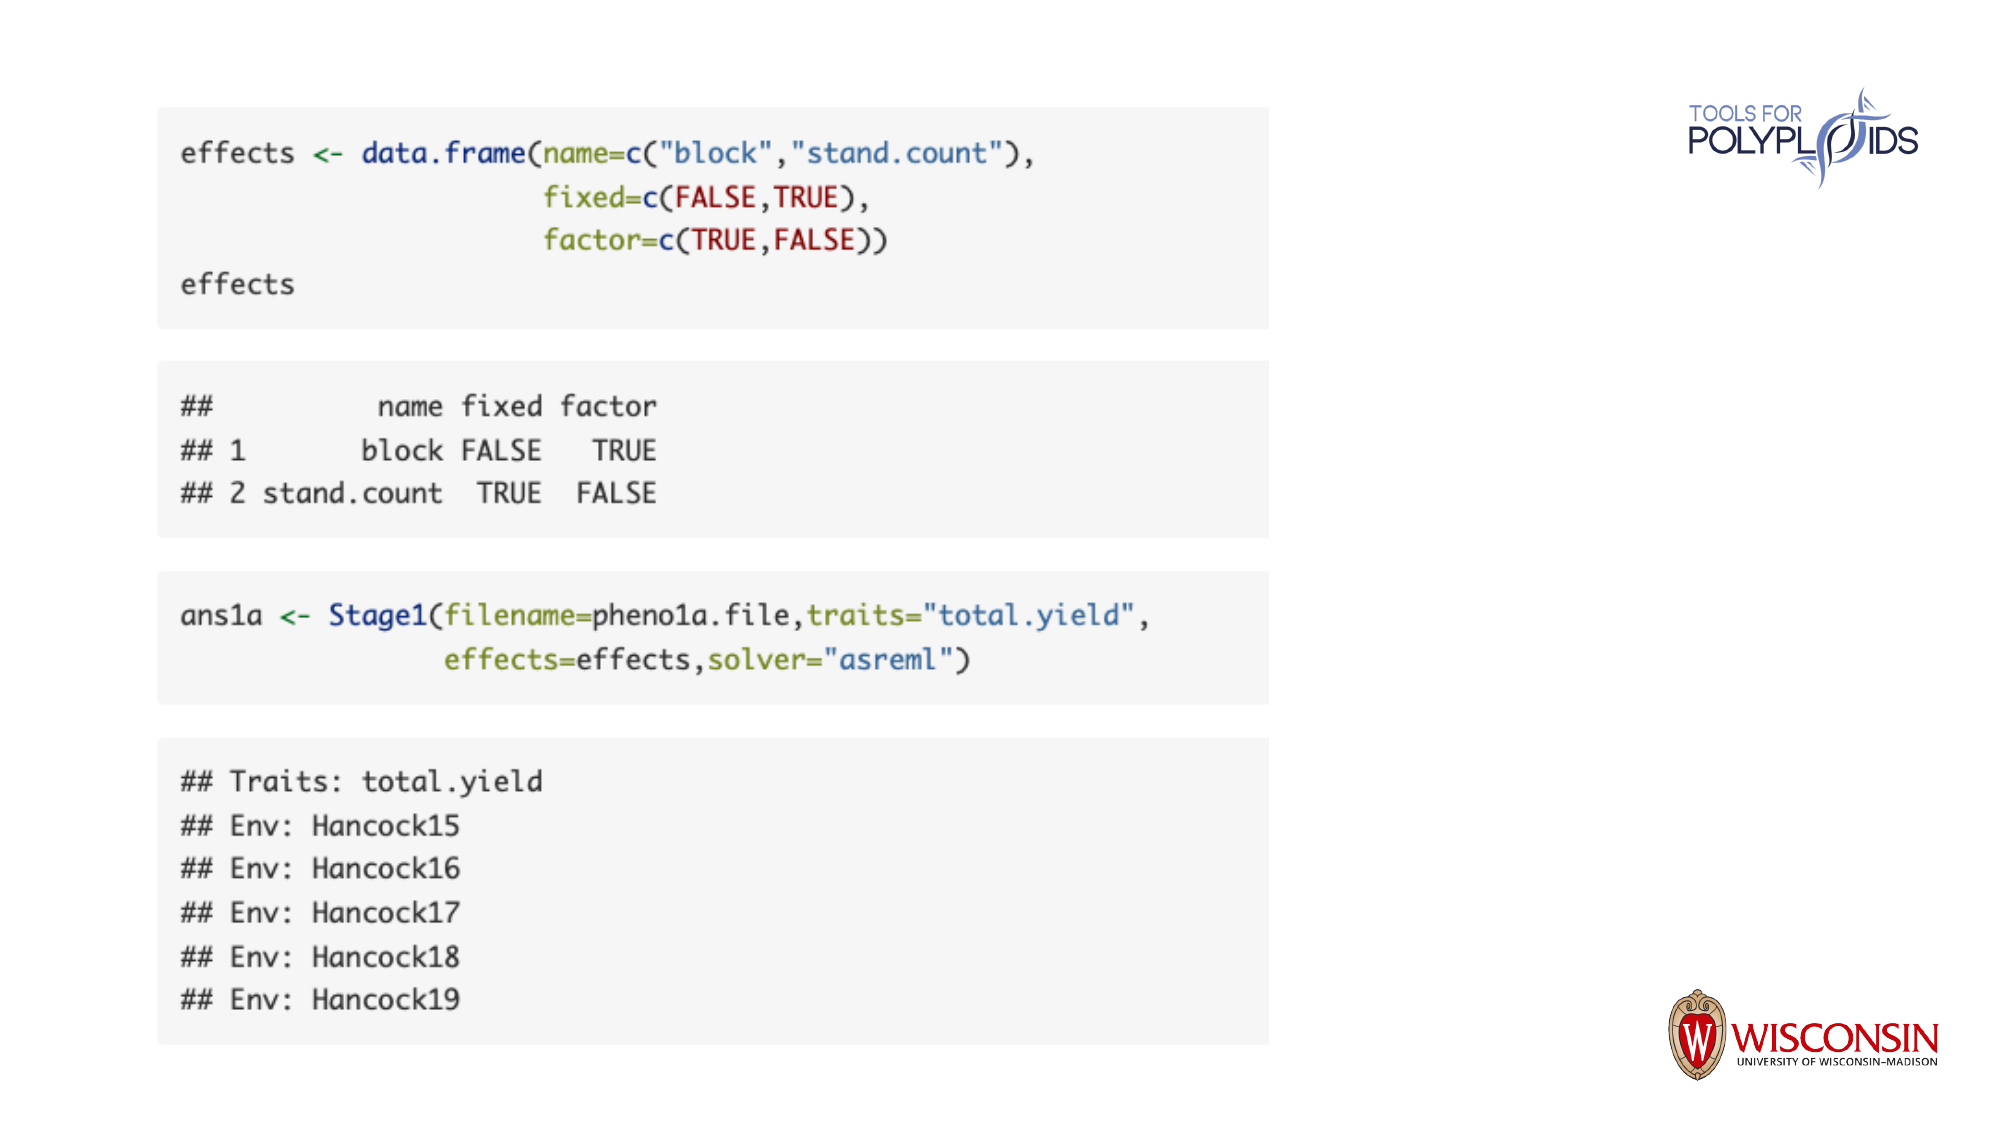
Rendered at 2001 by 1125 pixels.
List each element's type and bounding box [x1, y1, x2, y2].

picture [1648, 59, 1959, 217]
picture [141, 93, 1269, 1058]
picture [1668, 989, 1939, 1081]
